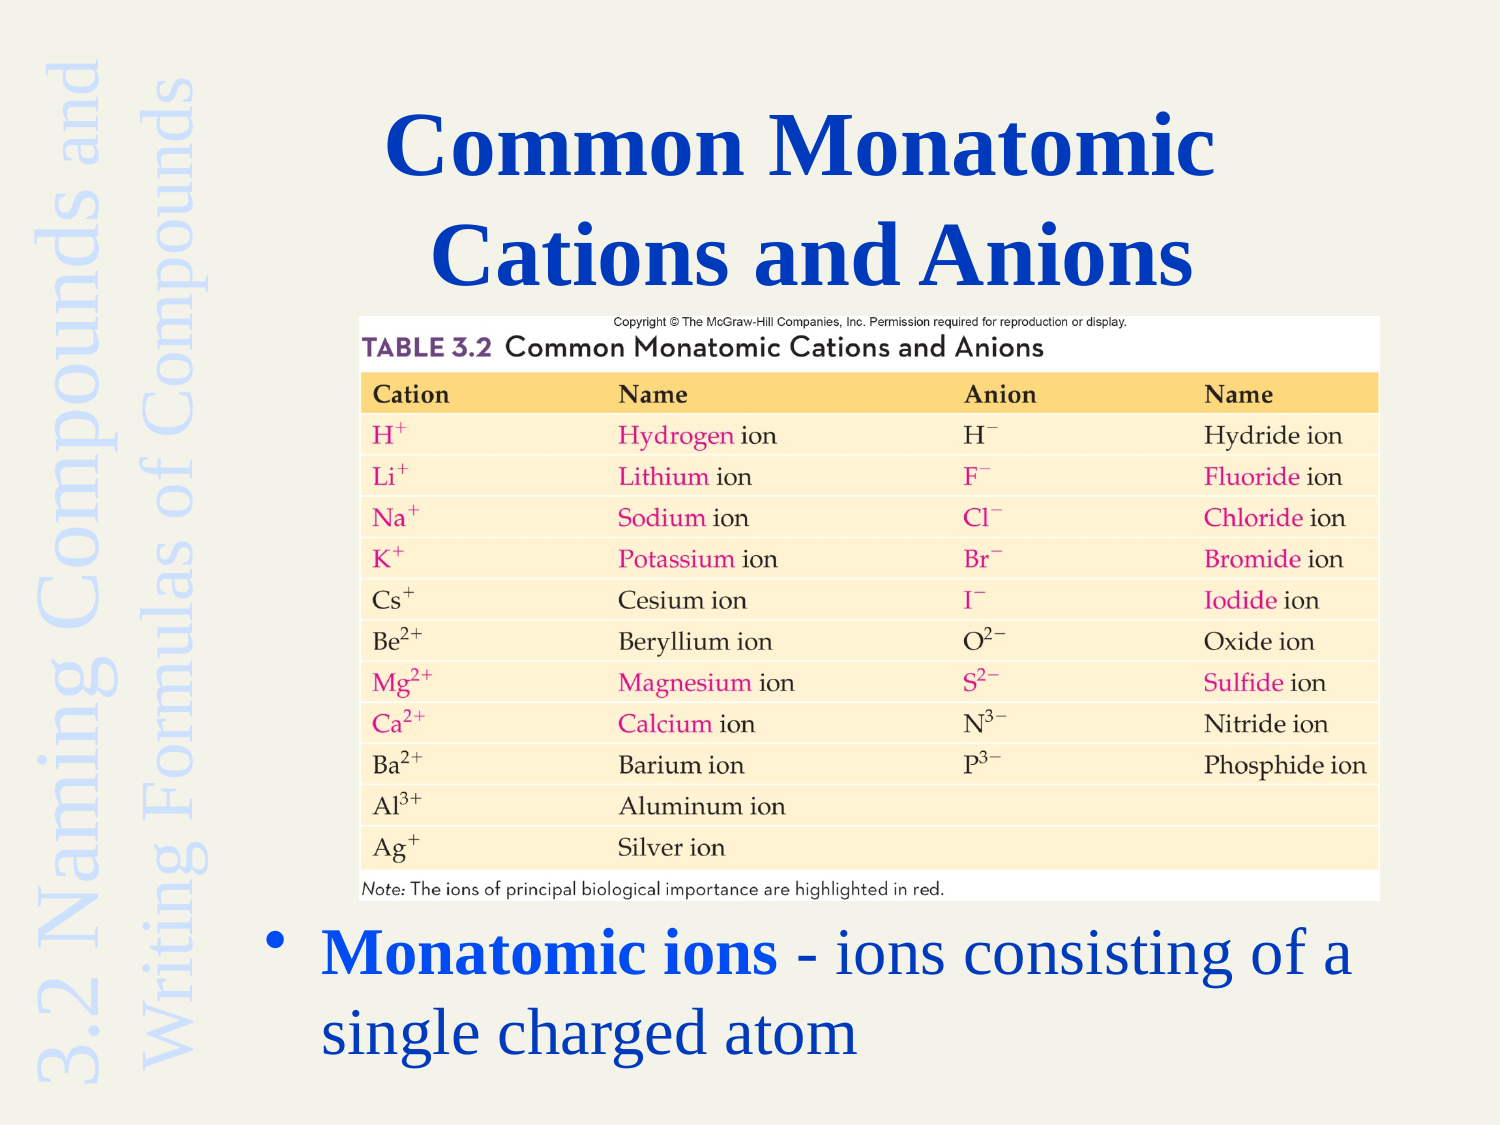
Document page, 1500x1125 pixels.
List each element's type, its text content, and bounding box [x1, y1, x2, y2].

title Common Monatomic Cations and Anions [174, 99, 1450, 288]
list Monatomic ions - ions consisting of a single charged atom [249, 900, 1463, 1088]
picture [358, 315, 1380, 901]
text_box 3.2 Naming Compounds and Writing Formulas of Compounds [0, 23, 215, 1124]
